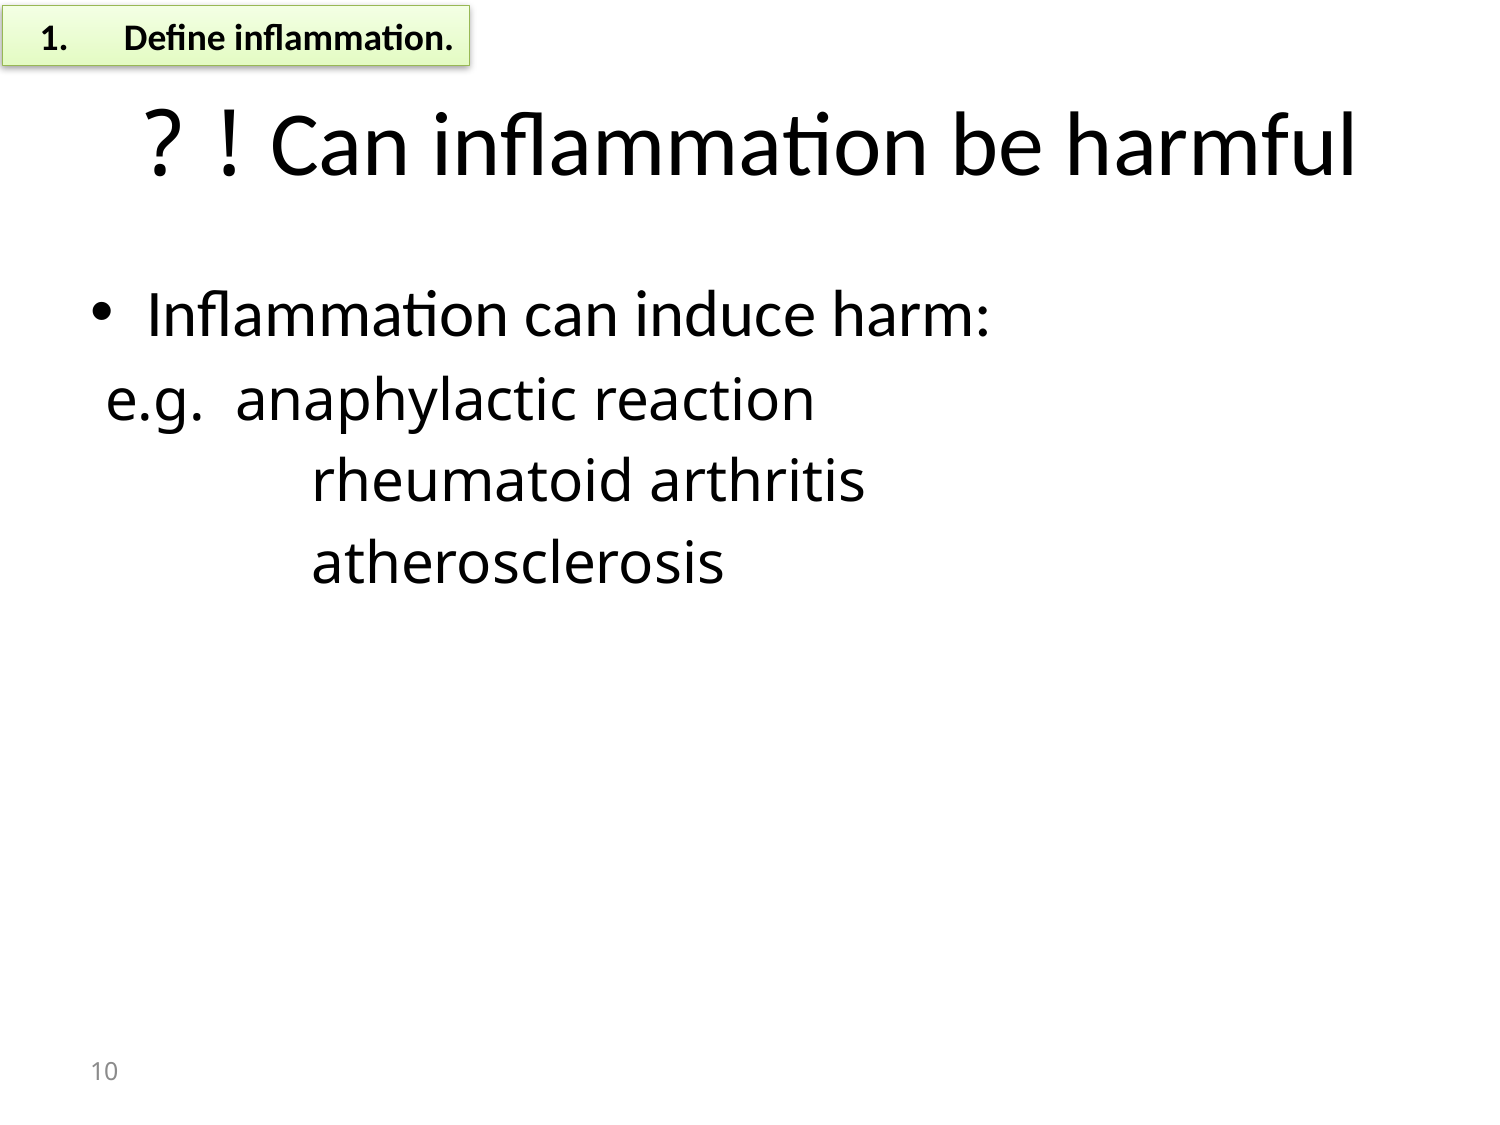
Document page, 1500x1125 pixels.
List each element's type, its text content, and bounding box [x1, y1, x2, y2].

list Inflammation can induce harm: e.g. anaphylactic reaction rheumatoid arthritis atherosclerosis [75, 262, 1425, 1005]
slide_number 10 [75, 1042, 425, 1103]
title Can inflammation be harmful ! ? [75, 45, 1425, 233]
text_box Define inflammation. [2, 5, 470, 66]
